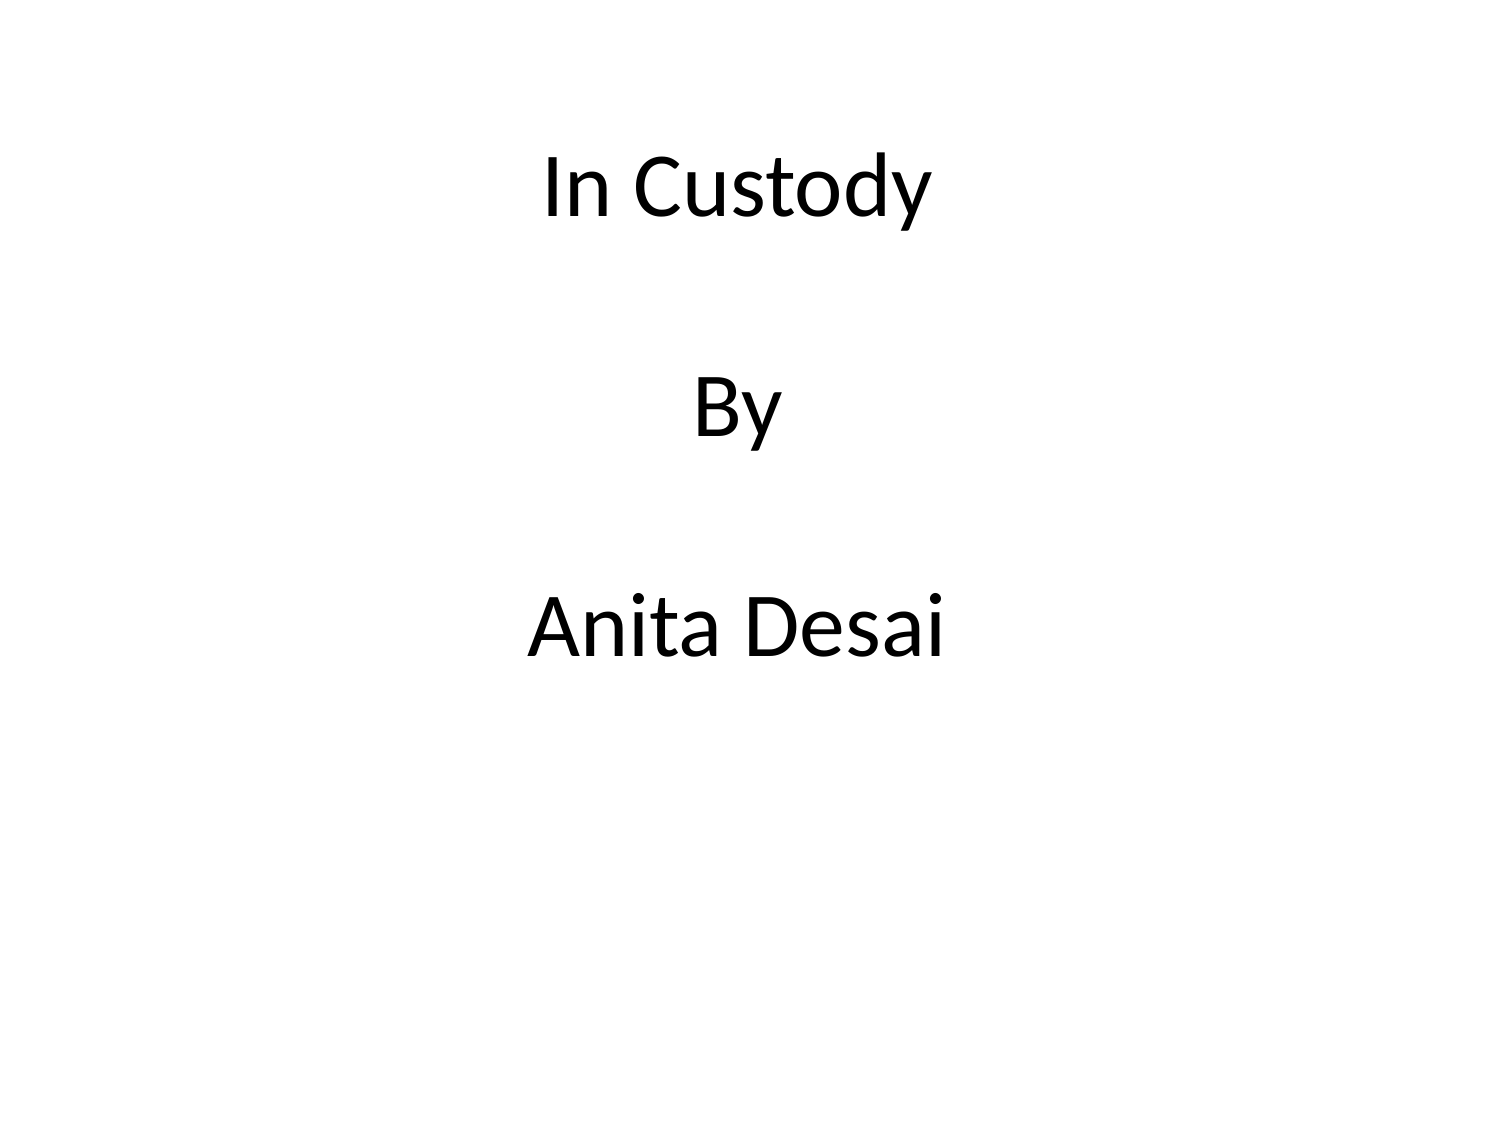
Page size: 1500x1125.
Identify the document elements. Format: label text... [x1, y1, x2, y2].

title In Custody By Anita Desai [99, 62, 1375, 738]
